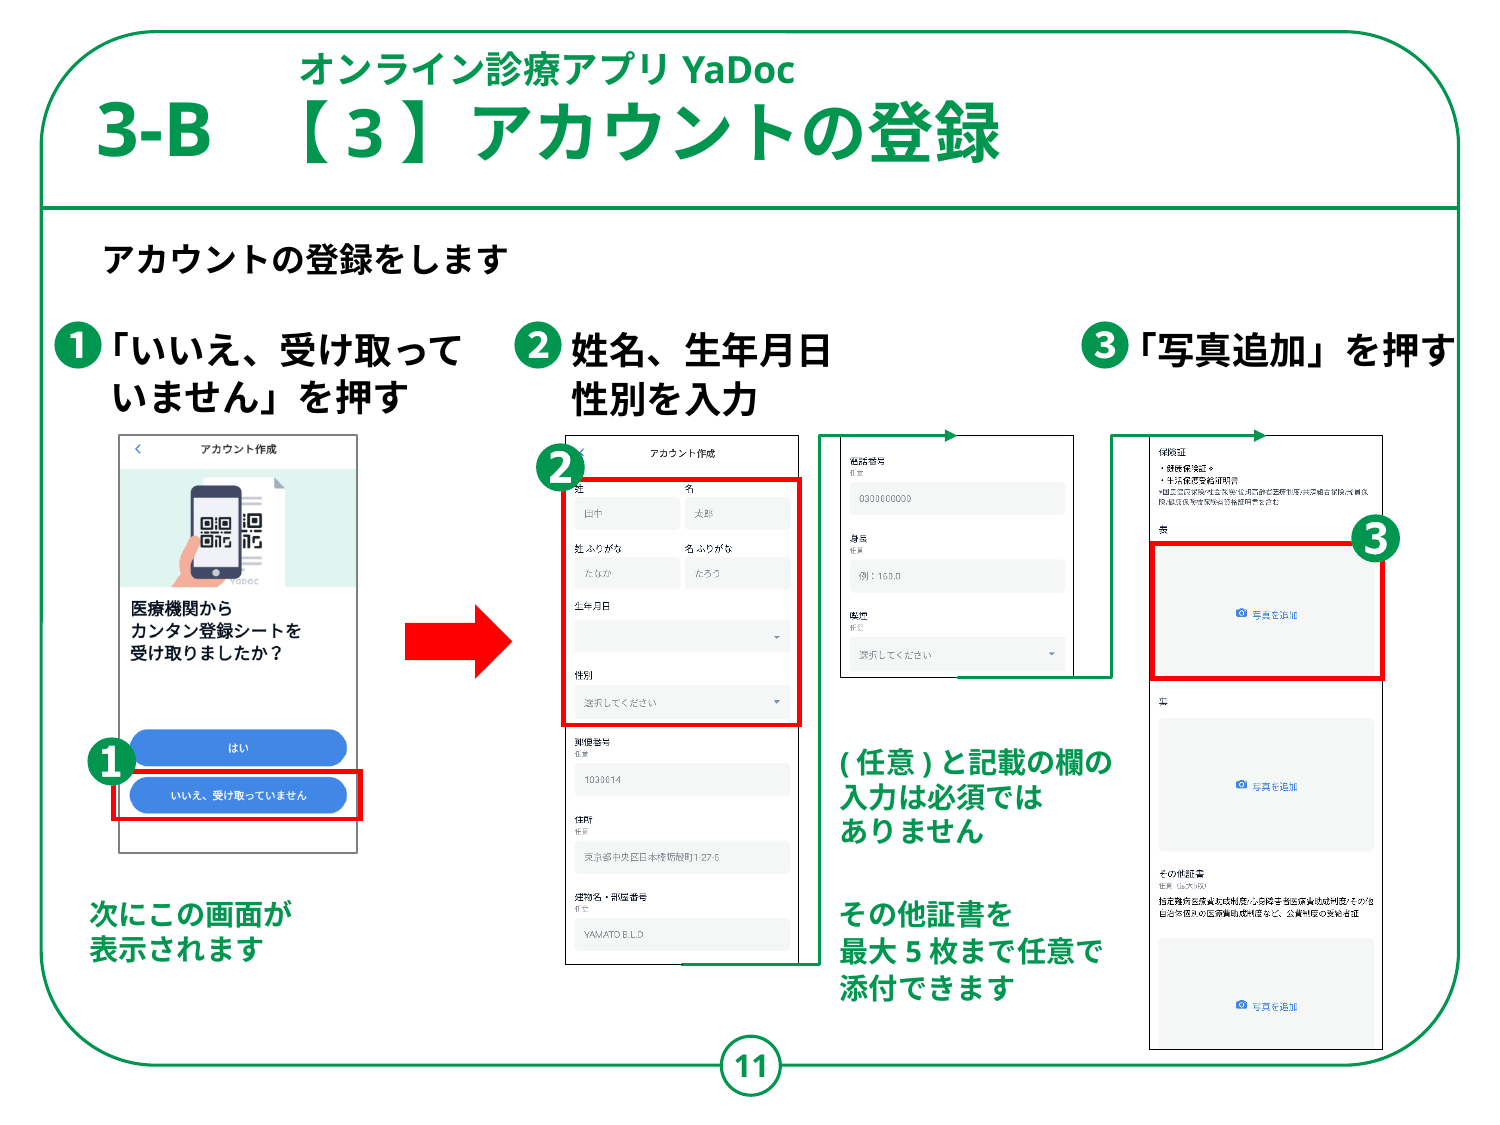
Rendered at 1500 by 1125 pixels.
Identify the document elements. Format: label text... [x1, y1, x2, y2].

picture [1149, 435, 1384, 1051]
text_box ❷ 姓名、生年月日 性別を入力 [512, 312, 956, 422]
text_box ❶ ｢いいえ、受け取って いません」を押す [51, 312, 495, 420]
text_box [1351, 514, 1401, 563]
text_box 次にこの画面が 表示されます [87, 894, 388, 966]
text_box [990, 401, 1233, 712]
text_box オンライン診療アプリYaDoc 【3】アカウントの登録 [262, 22, 1444, 171]
text_box 3-B [82, 96, 254, 180]
picture [565, 435, 799, 562]
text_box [554, 562, 1085, 839]
text_box ❸ ｢写真追加」を押す [1079, 312, 1500, 375]
subtitle アカウントの登録をします [86, 230, 1445, 288]
picture [565, 839, 799, 965]
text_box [535, 443, 585, 492]
picture [119, 435, 357, 853]
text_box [87, 737, 137, 786]
text_box [403, 602, 515, 681]
picture [840, 435, 990, 562]
text_box (任意)と記載の欄の 入力は必須では ありません [838, 742, 1138, 849]
text_box その他証書を 最大5枚まで任意で 添付できます [837, 894, 1141, 1056]
